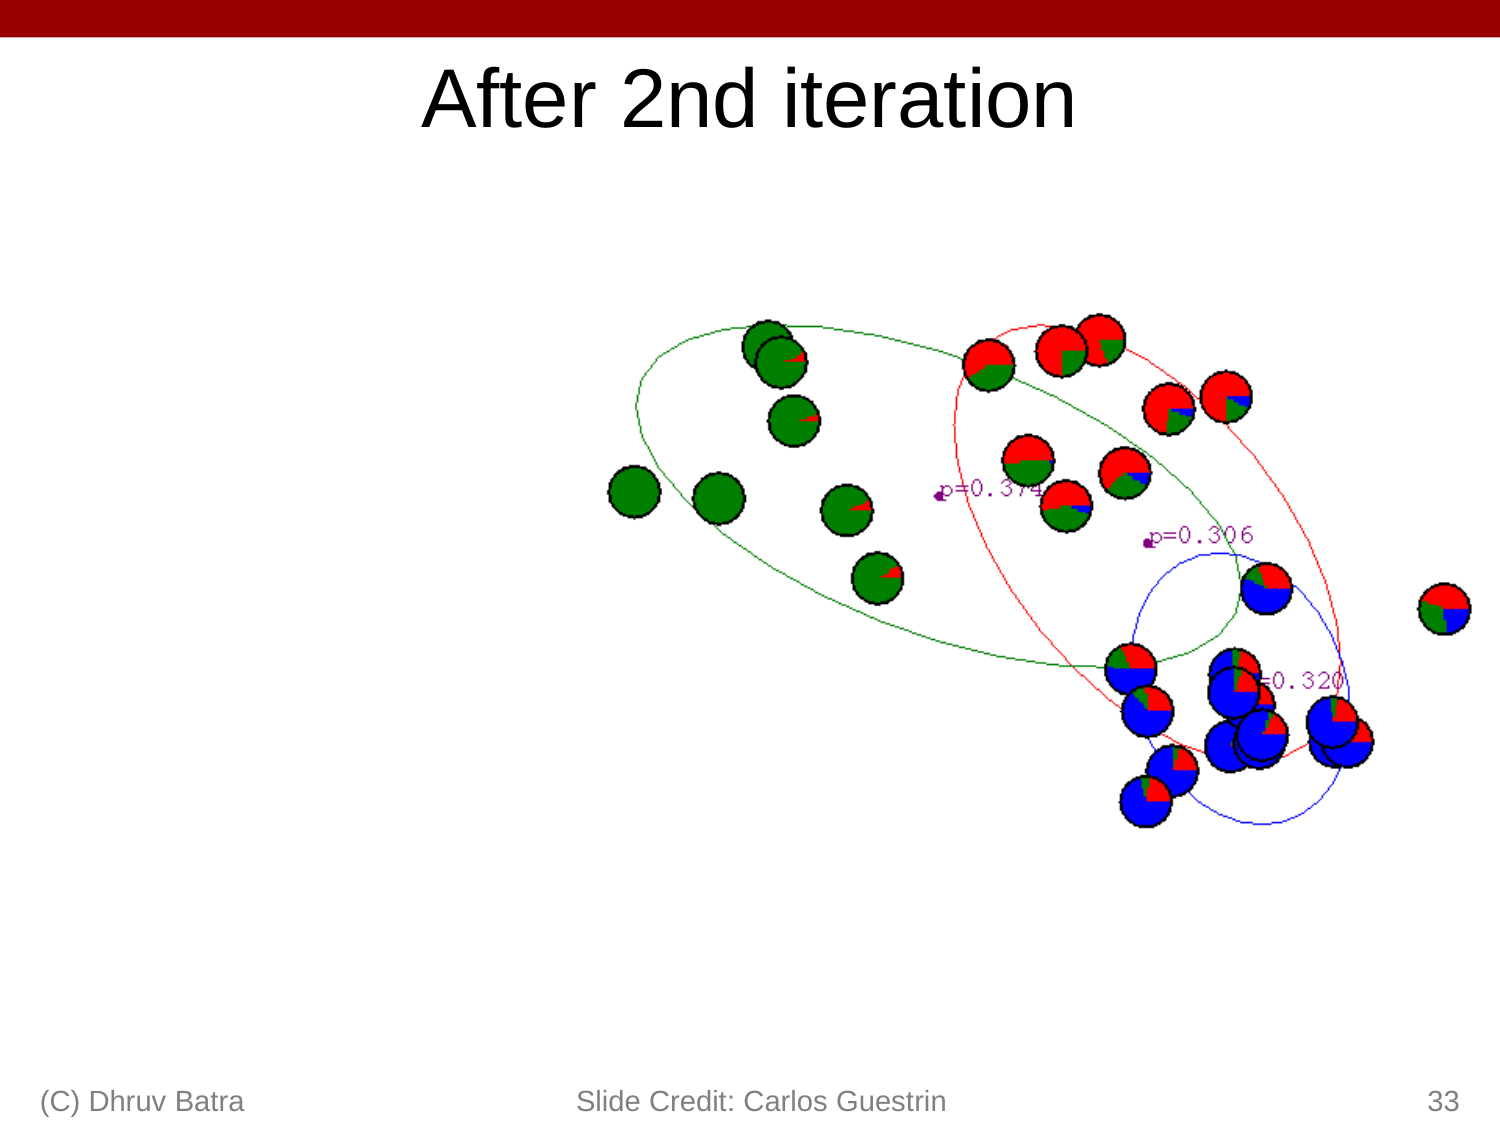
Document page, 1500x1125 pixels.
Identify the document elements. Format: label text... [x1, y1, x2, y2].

footer (C) Dhruv Batra [24, 1049, 501, 1125]
slide_number 33 [1162, 1069, 1476, 1125]
text_box Slide Credit: Carlos Guestrin [524, 1069, 963, 1125]
picture [512, 74, 1500, 1060]
title After 2nd iteration [112, 37, 1388, 151]
